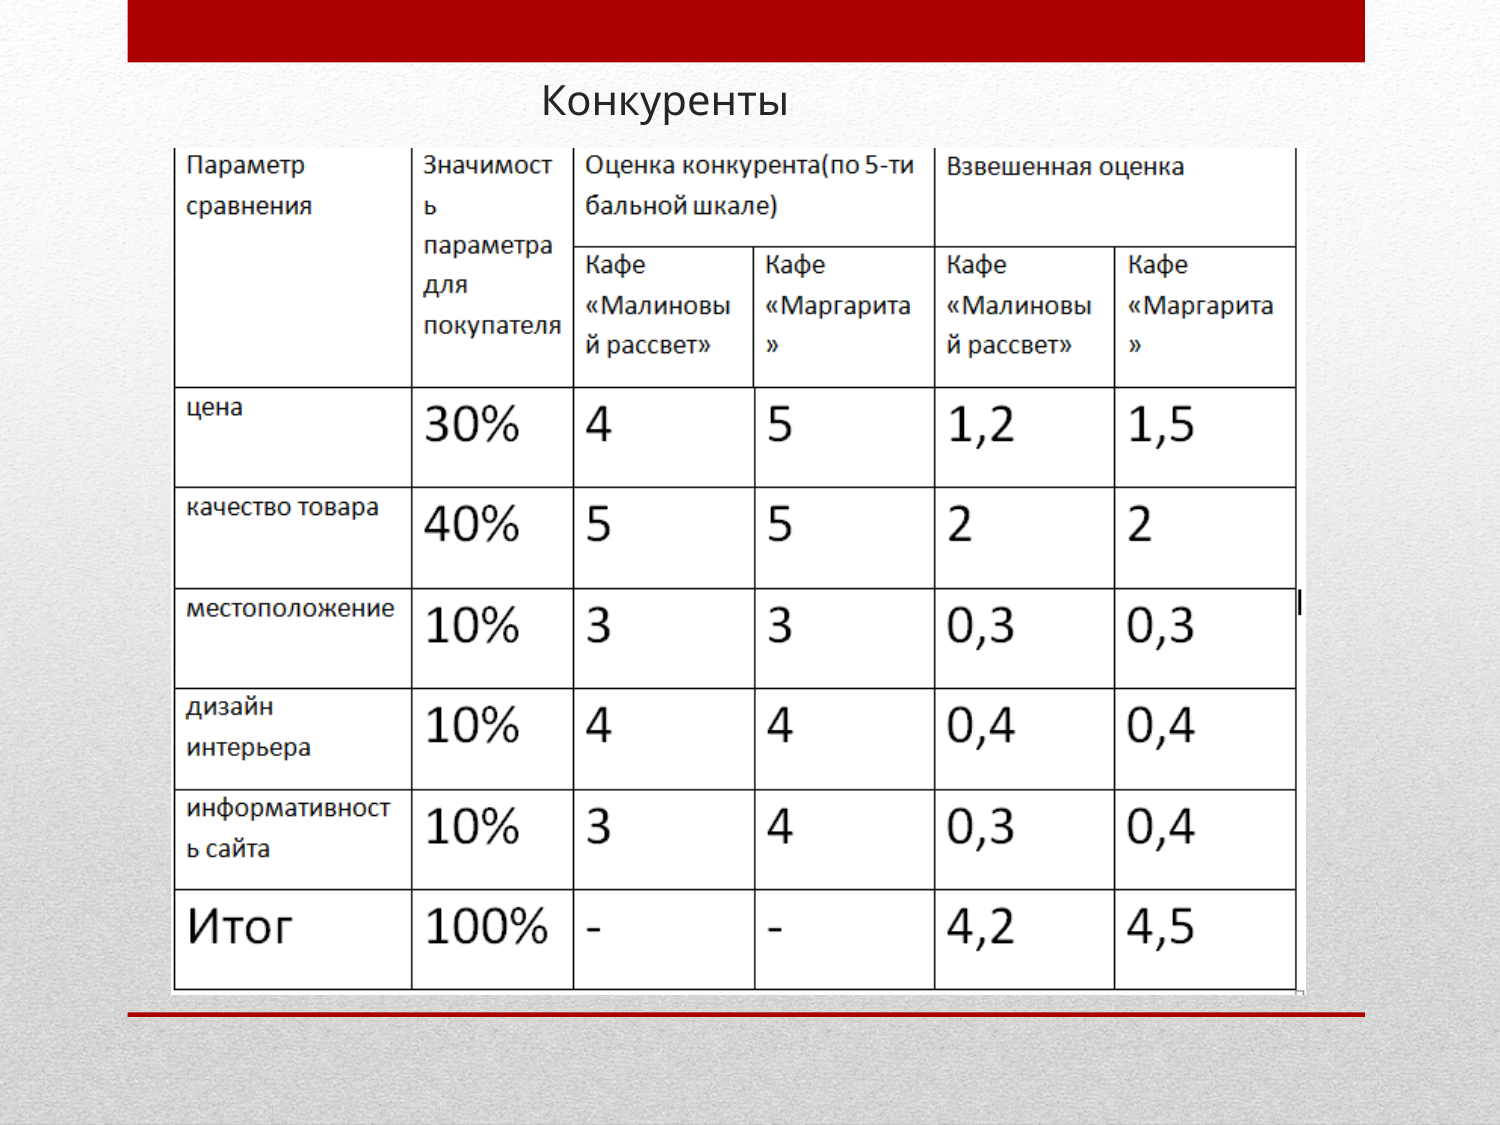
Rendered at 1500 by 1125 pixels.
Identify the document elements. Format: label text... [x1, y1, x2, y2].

picture [170, 148, 1306, 996]
title Конкуренты [525, 0, 1500, 132]
